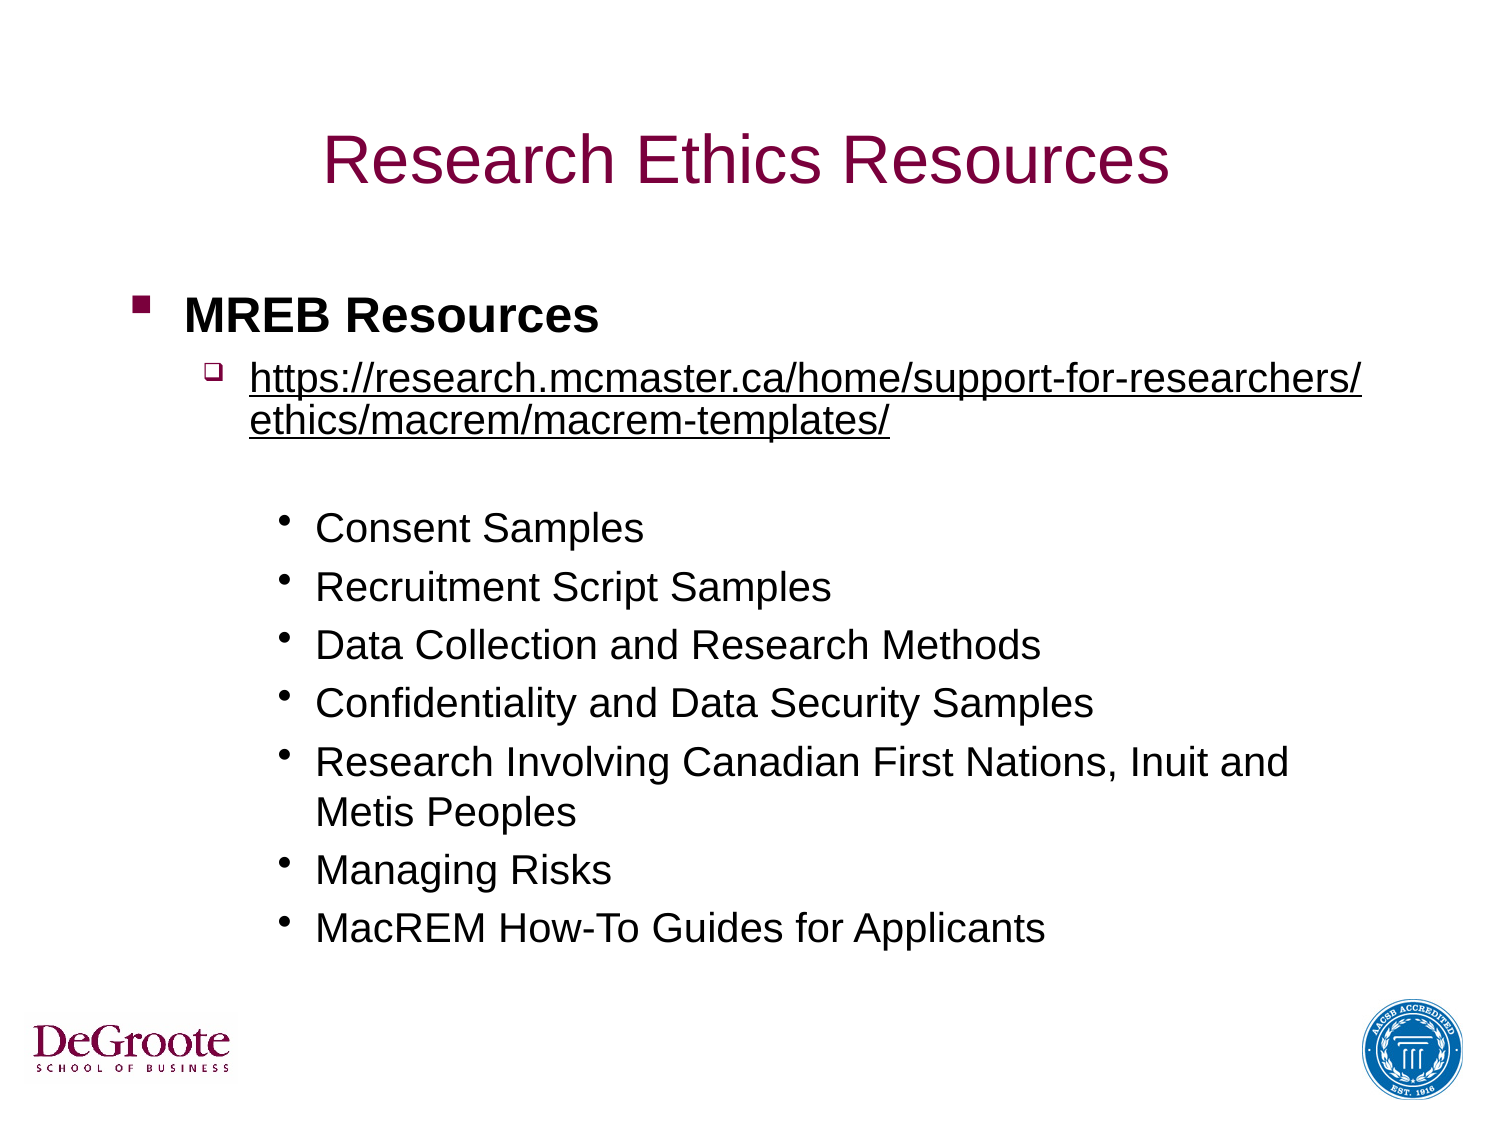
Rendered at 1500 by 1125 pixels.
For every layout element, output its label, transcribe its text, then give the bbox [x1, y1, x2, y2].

list MREB Resources https://research.mcmaster.ca/home/support-for-researchers/ethics/macrem/macrem-templates/ Consent Samples Recruitment Script Samples Data Collection and Research Methods Confidentiality and Data Security Samples Research Involving Canadian First Nations, Inuit and Metis Peoples Managing Risks MacREM How-To Guides for Applicants [112, 275, 1388, 988]
picture [1362, 999, 1463, 1100]
title Research Ethics Resources [109, 62, 1385, 250]
picture [24, 1012, 238, 1084]
